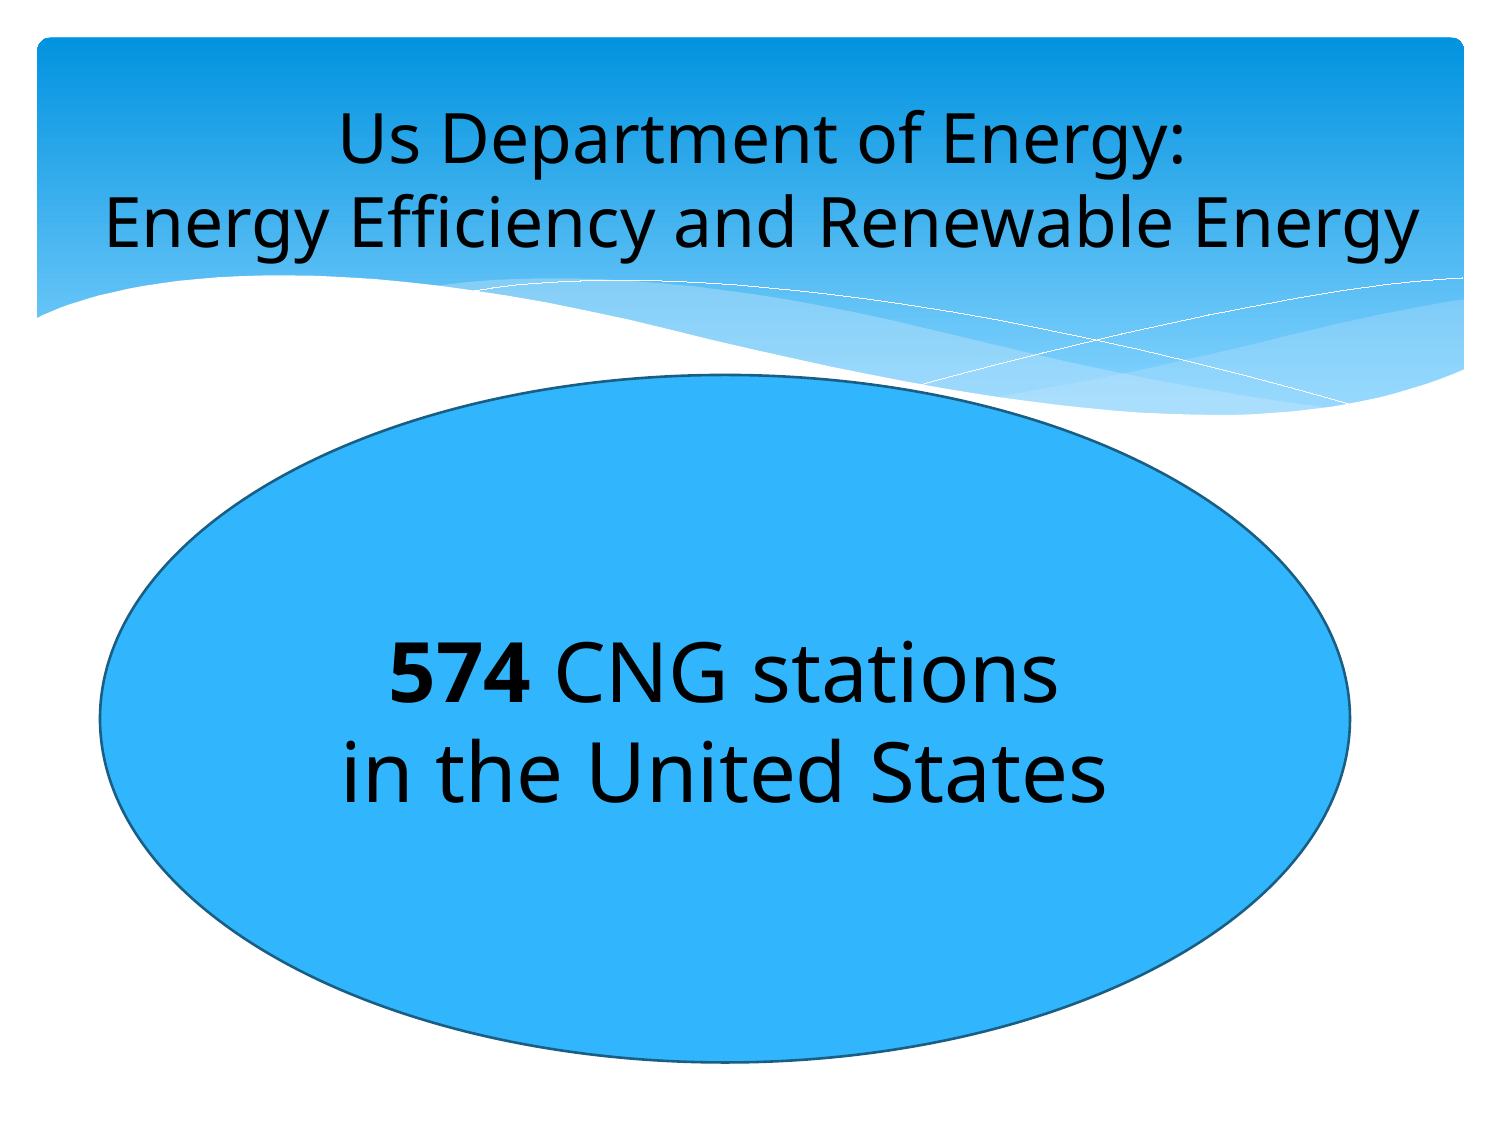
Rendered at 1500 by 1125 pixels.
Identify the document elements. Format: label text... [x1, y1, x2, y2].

text_box 574 CNG stations in the United States [98, 373, 1352, 1064]
title Us Department of Energy: Energy Efficiency and Renewable Energy [87, 75, 1438, 281]
